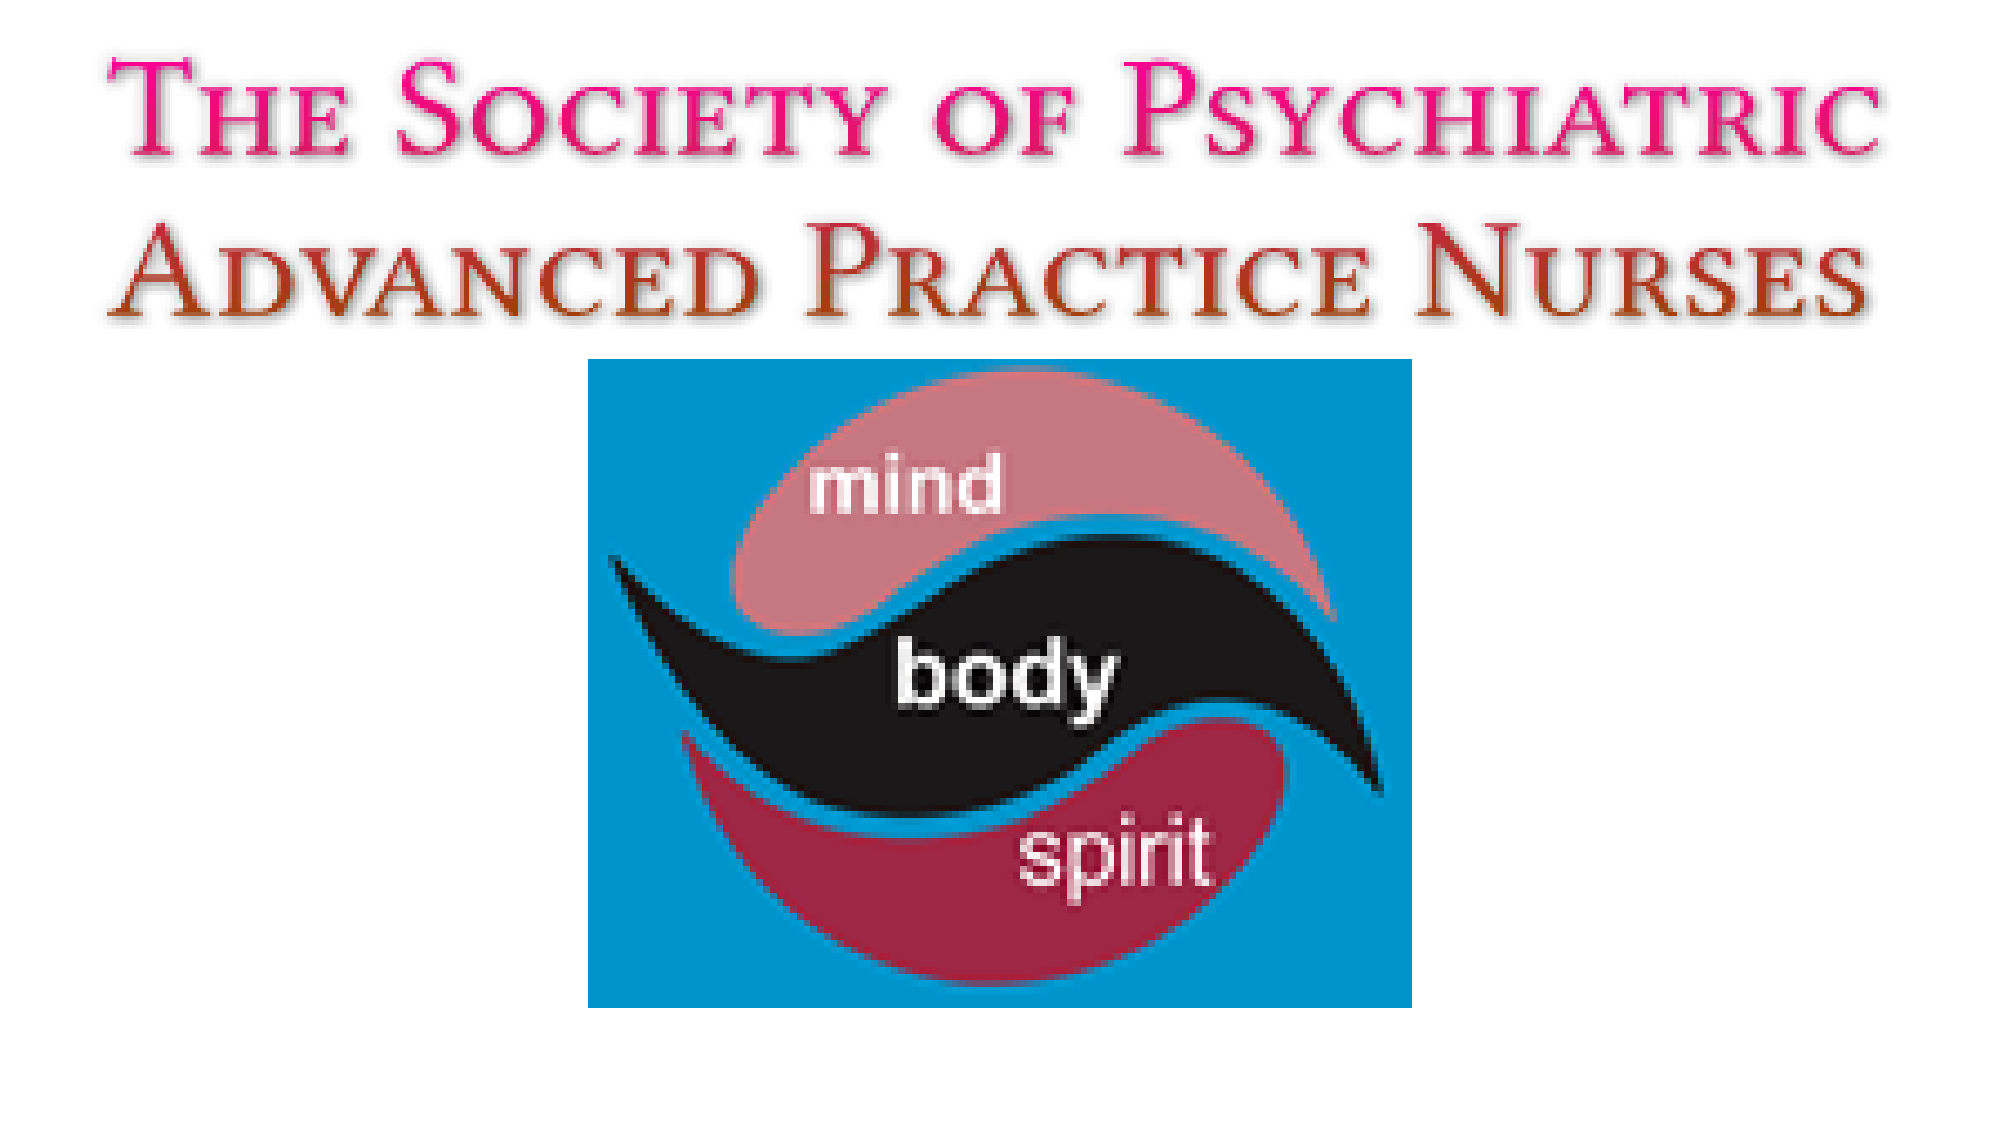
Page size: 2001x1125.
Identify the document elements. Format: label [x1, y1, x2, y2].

list [588, 359, 1412, 1009]
picture [90, 41, 1905, 342]
